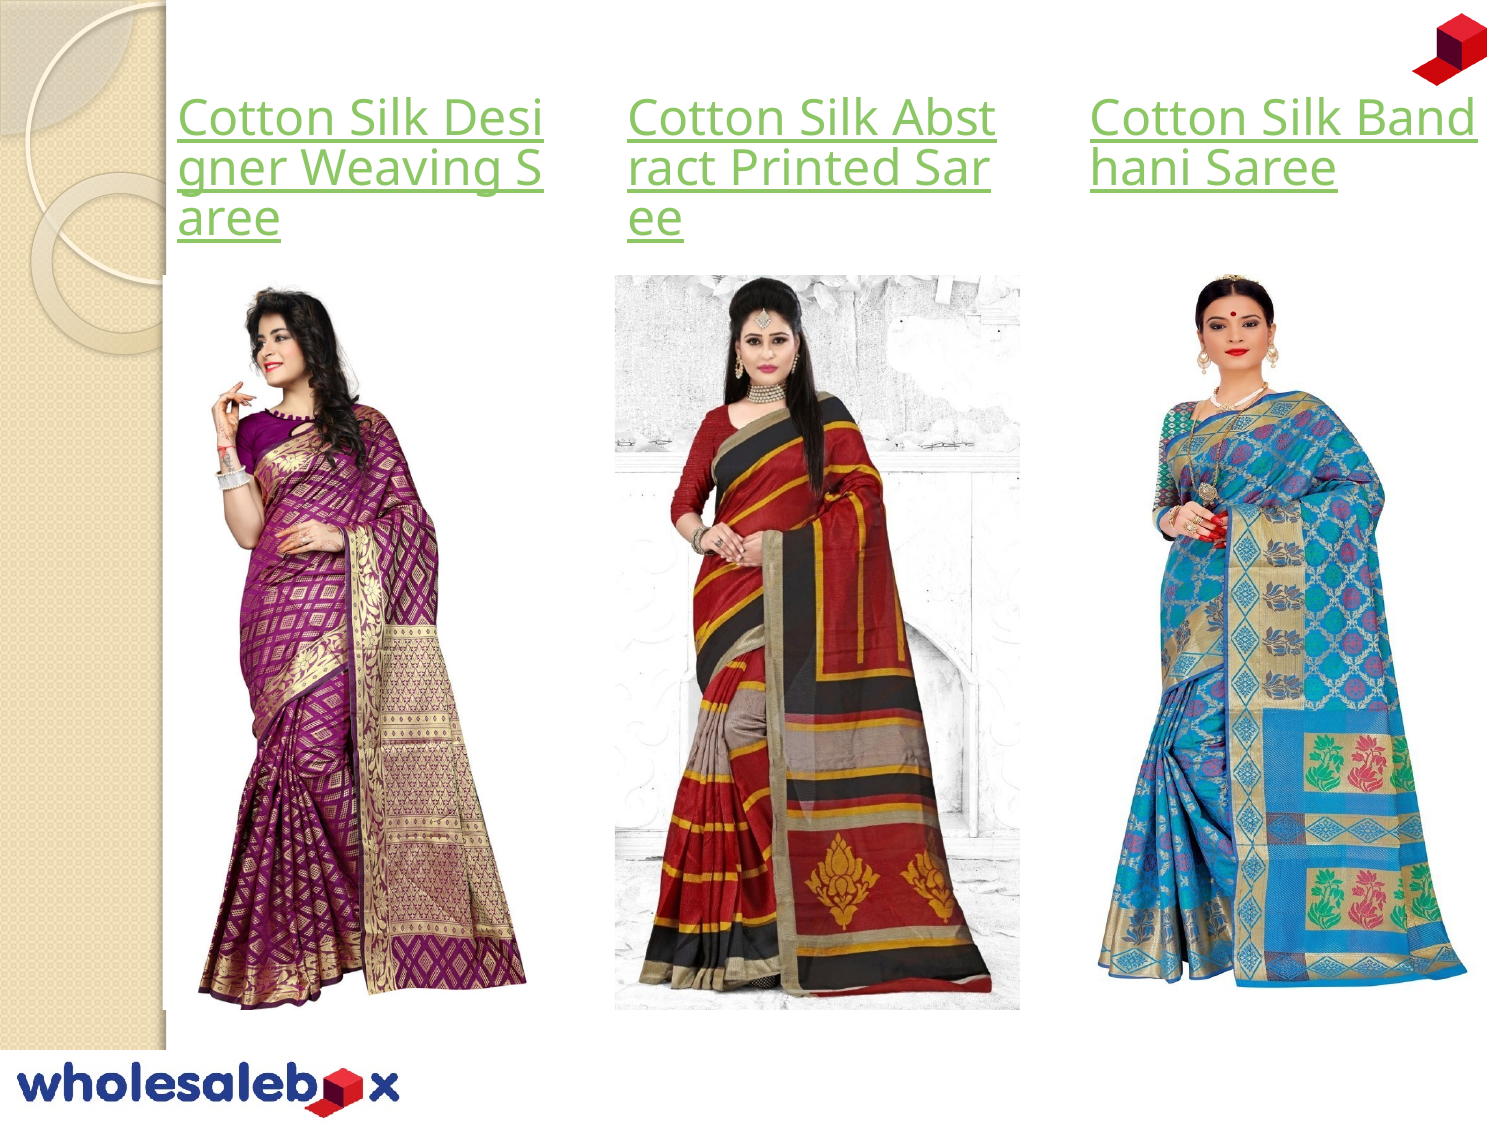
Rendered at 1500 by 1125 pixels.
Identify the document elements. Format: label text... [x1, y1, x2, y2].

picture [1074, 274, 1483, 1011]
picture [1400, 0, 1500, 100]
text_box Cotton Silk Abstract Printed Saree [612, 78, 1025, 161]
text_box Cotton Silk Bandhani Saree [1075, 78, 1500, 161]
picture [162, 274, 553, 1011]
picture [614, 274, 1021, 1011]
text_box Cotton Silk Designer Weaving Saree [162, 78, 575, 161]
picture [0, 1049, 418, 1125]
